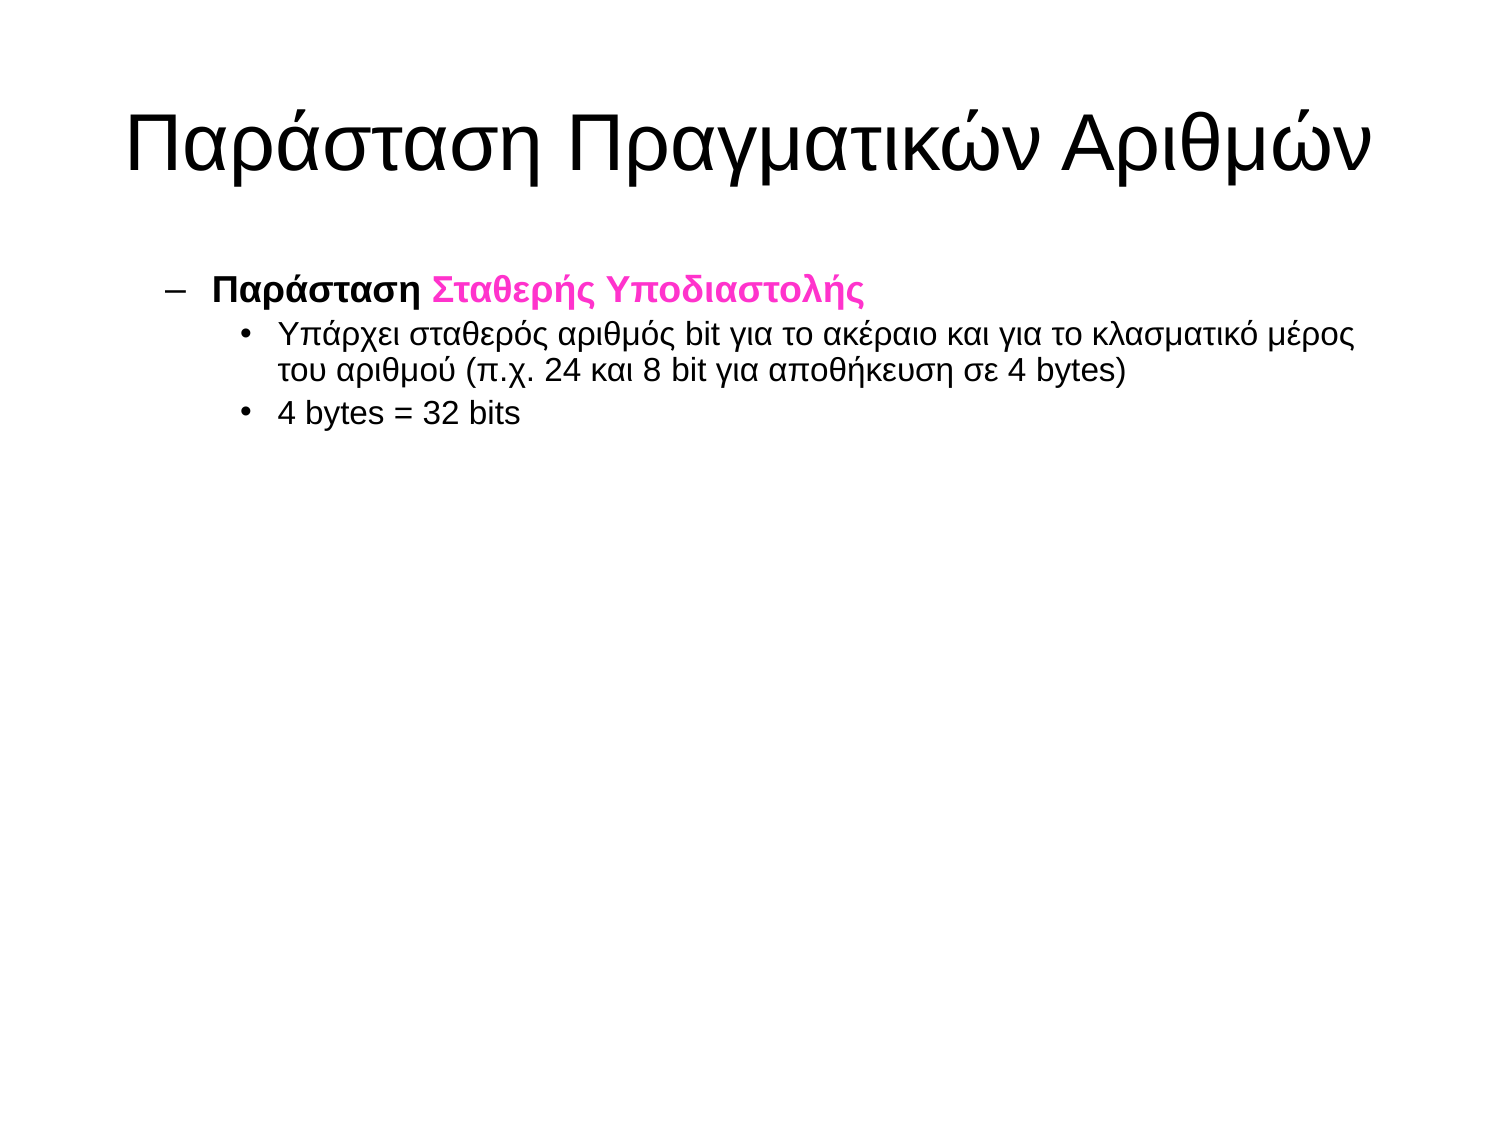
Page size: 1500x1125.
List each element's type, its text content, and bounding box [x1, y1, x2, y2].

list Παράσταση Σταθερής Υποδιαστολής Υπάρχει σταθερός αριθμός bit για το ακέραιο και για το κλασματικό μέρος του αριθμού (π.χ. 24 και 8 bit για αποθήκευση σε 4 bytes) 4 bytes = 32 bits [75, 262, 1425, 1005]
title Παράσταση Πραγματικών Αριθμών [75, 44, 1425, 232]
